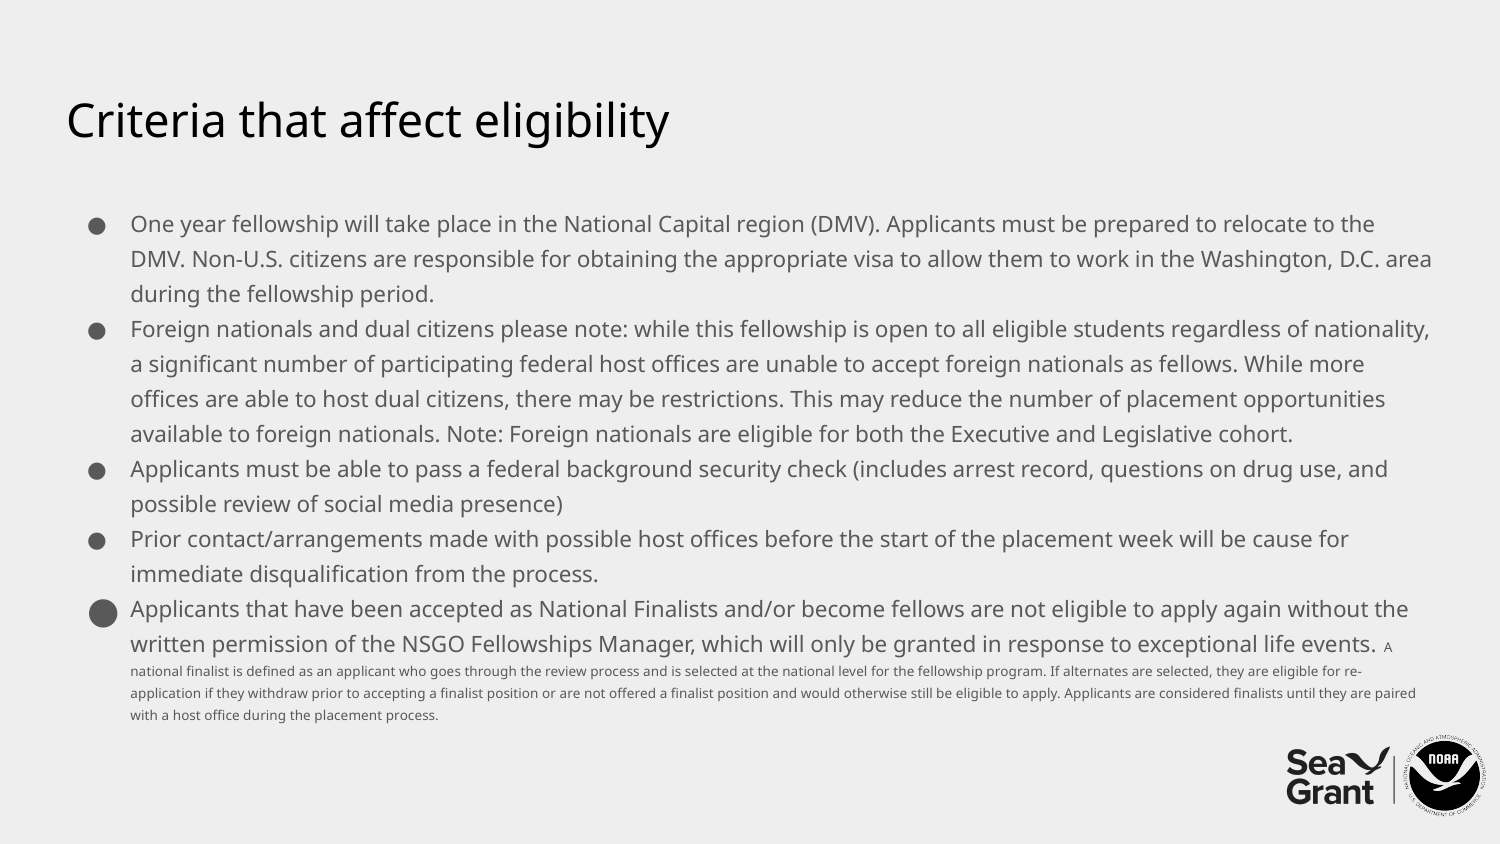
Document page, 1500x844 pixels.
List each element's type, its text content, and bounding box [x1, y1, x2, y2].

picture [1281, 735, 1486, 817]
title Criteria that affect eligibility [51, 72, 1449, 167]
list One year fellowship will take place in the National Capital region (DMV). Applicants must be prepared to relocate to the DMV. Non-U.S. citizens are responsible for obtaining the appropriate visa to allow them to work in the Washington, D.C. area during the fellowship period. Foreign nationals and dual citizens please note: while this fellowship is open to all eligible students regardless of nationality, a significant number of participating federal host offices are unable to accept foreign nationals as fellows. While more offices are able to host dual citizens, there may be restrictions. This may reduce the number of placement opportunities available to foreign nationals. Note: Foreign nationals are eligible for both the Executive and Legislative cohort. Applicants must be able to pass a federal background security check (includes arrest record, questions on drug use, and possible review of social media presence) Prior contact/arrangements made with possible host offices before the start of the placement week will be cause for immediate disqualification from the process. Applicants that have been accepted as National Finalists and/or become fellows are not eligible to apply again without the written permission of the NSGO Fellowships Manager, which will only be granted in response to exceptional life events. A national finalist is defined as an applicant who goes through the review process and is selected at the national level for the fellowship program. If alternates are selected, they are eligible for re-application if they withdraw prior to accepting a finalist position or are not offered a finalist position and would otherwise still be eligible to apply. Applicants are considered finalists until they are paired with a host office during the placement process. [51, 189, 1449, 750]
